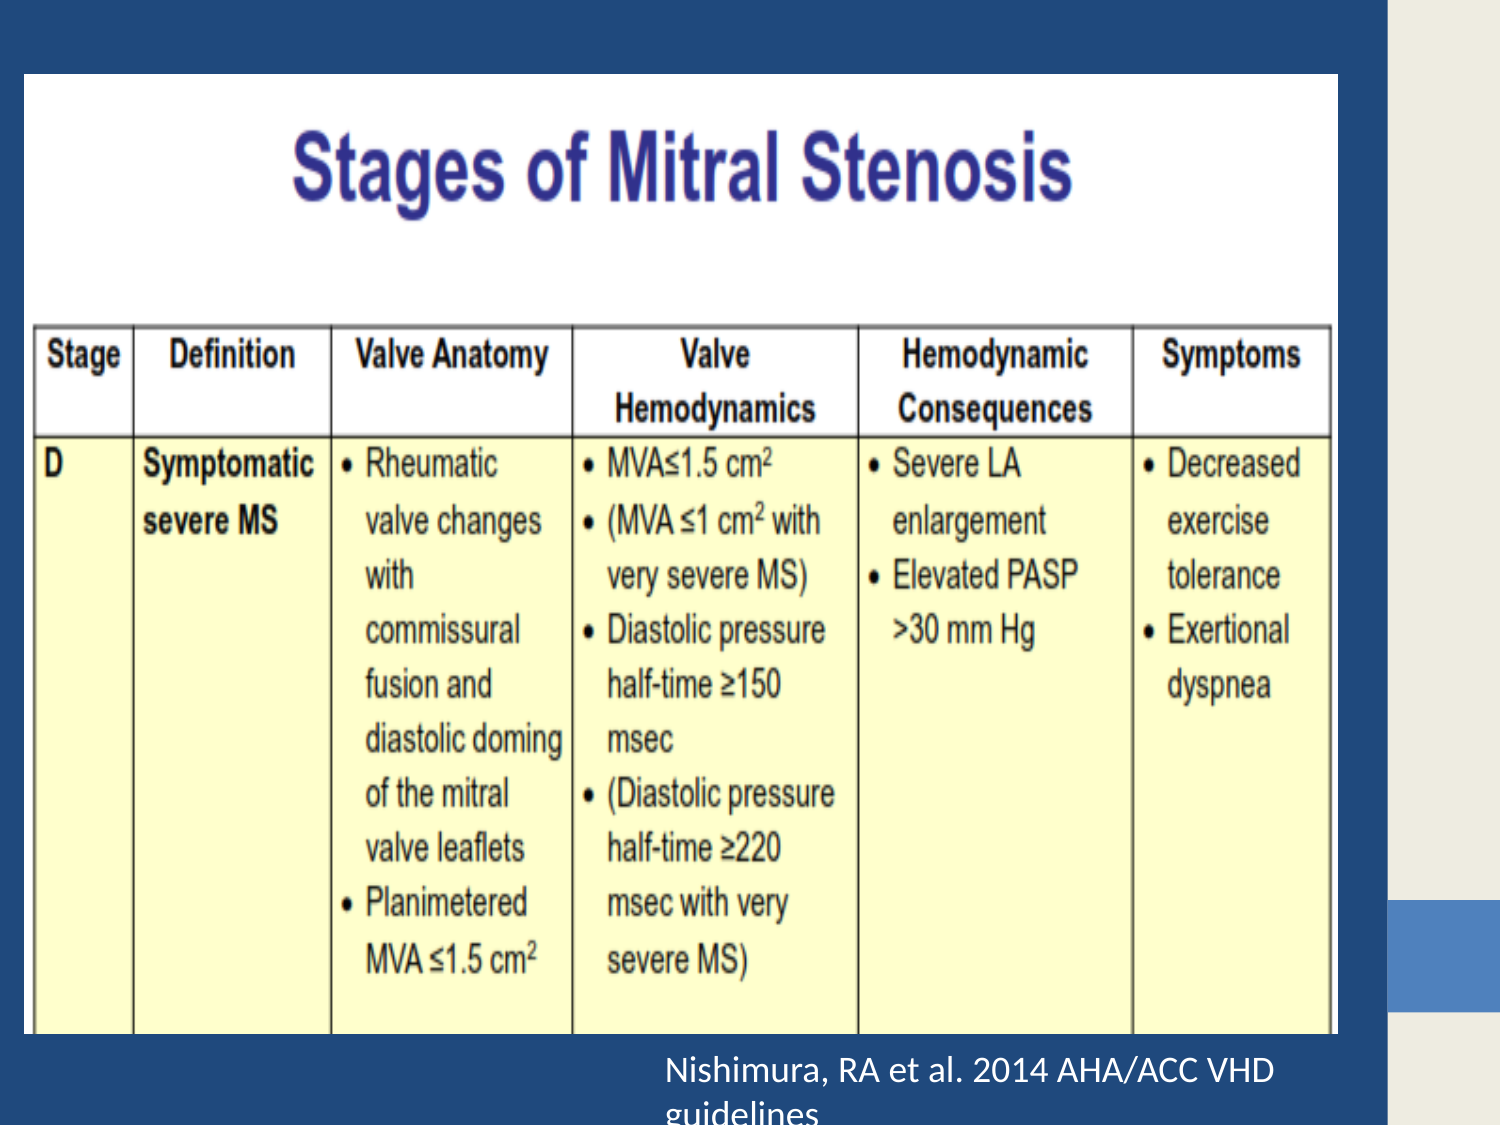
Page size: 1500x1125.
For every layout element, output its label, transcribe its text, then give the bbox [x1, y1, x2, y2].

text_box Nishimura, RA et al. 2014 AHA/ACC VHD guidelines [649, 1041, 1338, 1125]
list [24, 74, 1338, 1035]
